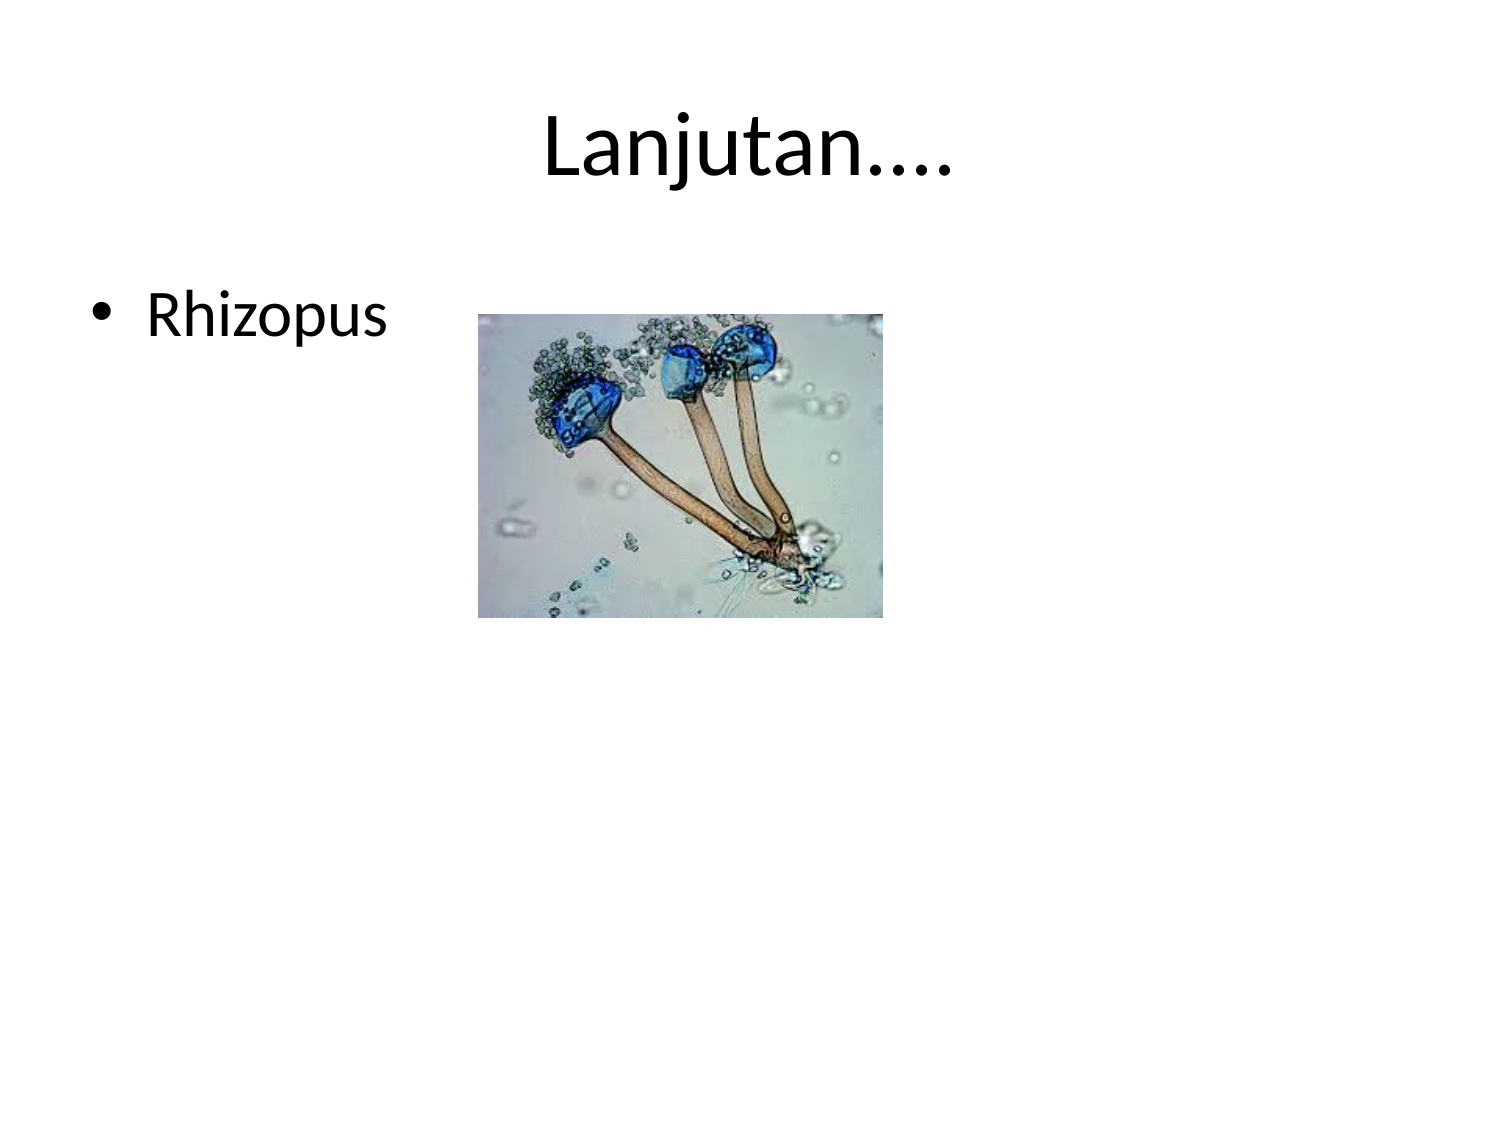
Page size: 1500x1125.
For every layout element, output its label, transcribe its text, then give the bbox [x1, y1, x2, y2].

list Rhizopus [75, 262, 1425, 1005]
picture [478, 314, 884, 618]
title Lanjutan.... [75, 45, 1425, 233]
